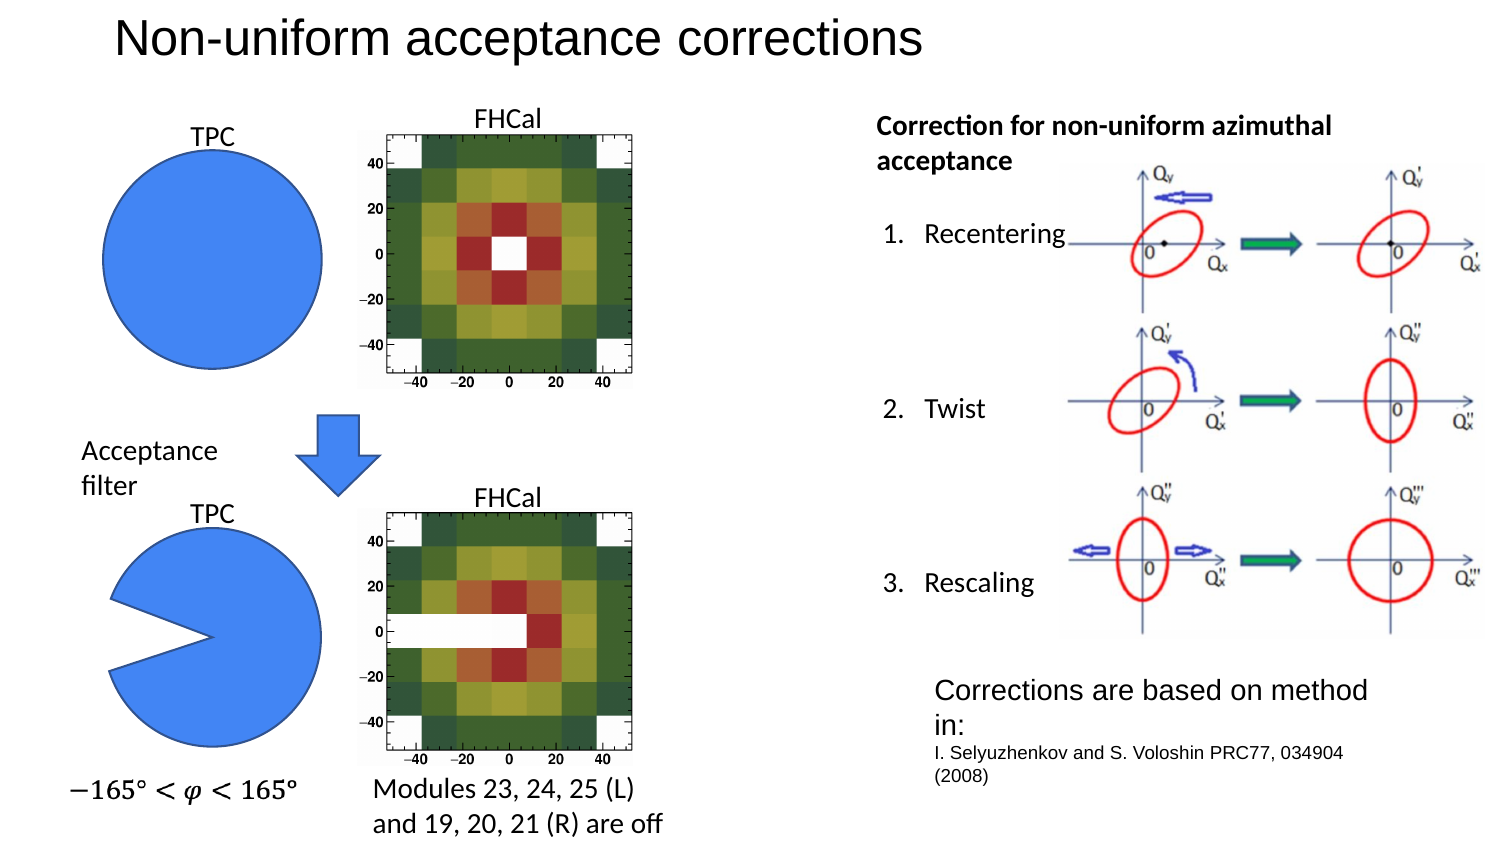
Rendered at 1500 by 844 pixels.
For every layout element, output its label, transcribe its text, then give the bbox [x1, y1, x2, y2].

text_box [296, 415, 380, 496]
text_box [103, 155, 322, 369]
text_box FHCal [462, 473, 564, 506]
text_box Corrections are based on method in: I. Selyuzhenkov and S. Voloshin PRC77, 034904 (2008) [923, 665, 1413, 792]
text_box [865, 99, 1486, 639]
picture [357, 508, 633, 767]
title Non-uniform acceptance corrections [103, 5, 1397, 72]
text_box Acceptance filter [70, 425, 288, 507]
text_box [52, 766, 314, 812]
text_box TPC [179, 111, 262, 158]
text_box [109, 533, 321, 747]
text_box FHCal [462, 94, 578, 129]
text_box TPC [179, 489, 262, 536]
text_box Modules 23, 24, 25 (L) and 19, 20, 21 (R) are off [361, 764, 692, 844]
picture [357, 130, 633, 389]
